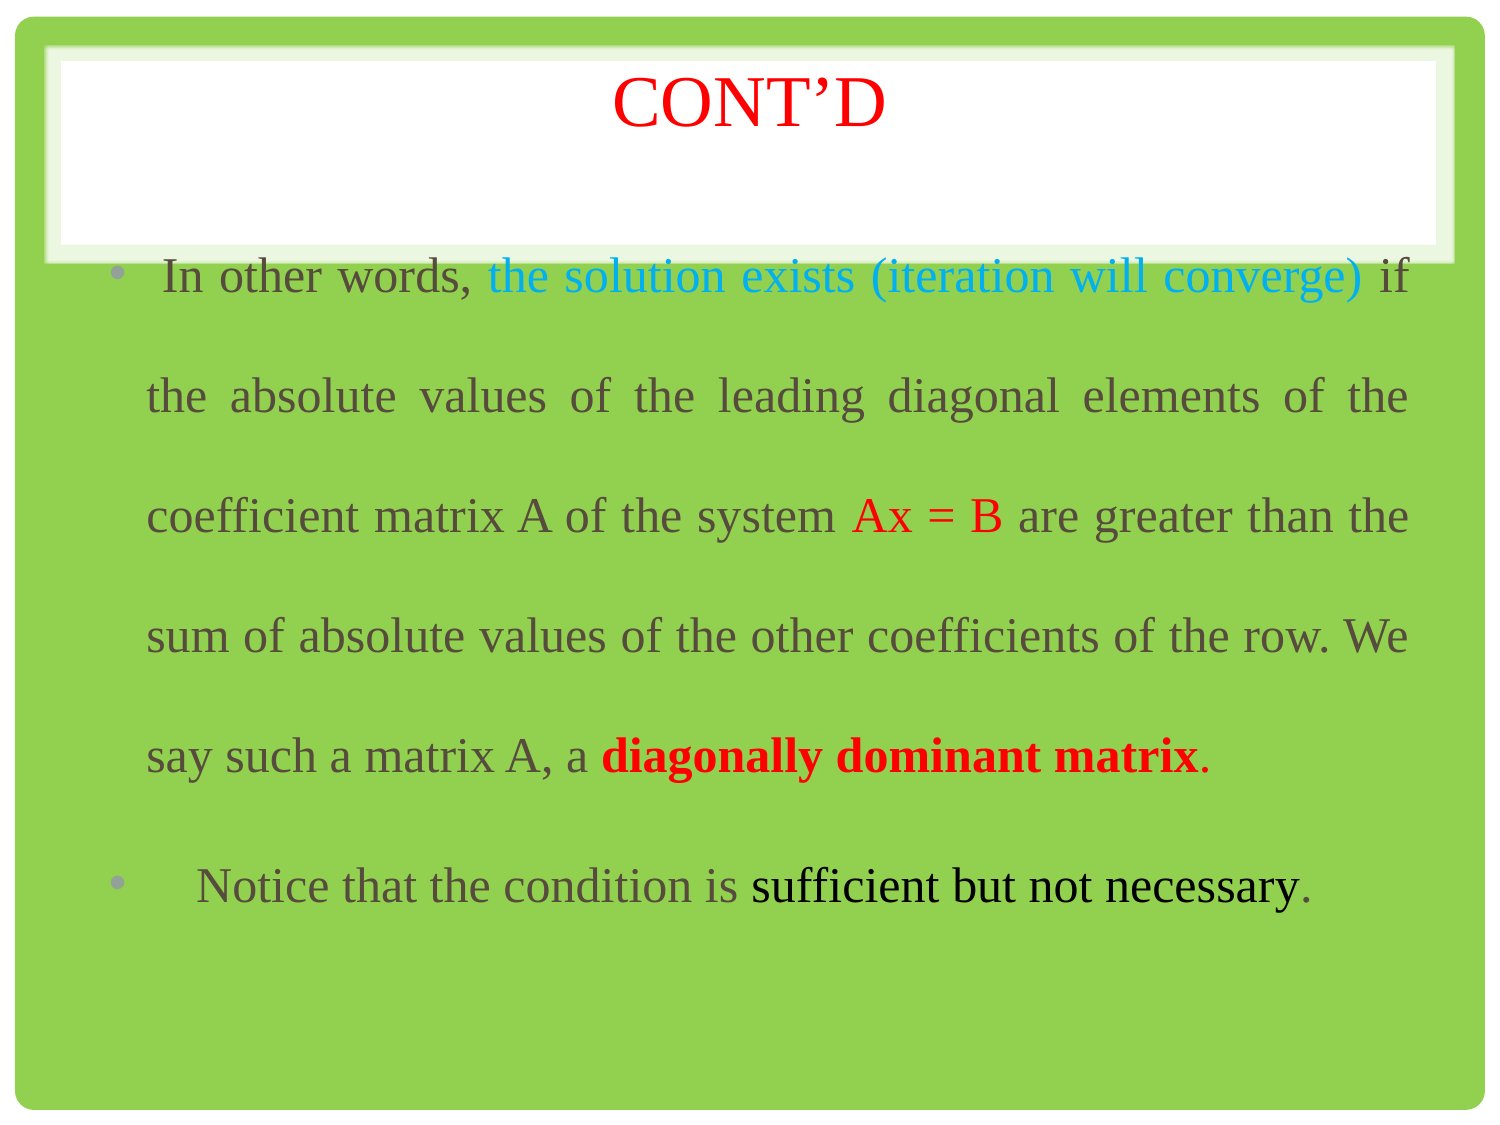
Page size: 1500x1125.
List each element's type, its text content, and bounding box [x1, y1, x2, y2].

list In other words, the solution exists (iteration will converge) if the absolute values of the leading diagonal elements of the coefficient matrix A of the system Ax = B are greater than the sum of absolute values of the other coefficients of the row. We say such a matrix A, a diagonally dominant matrix. Notice that the condition is sufficient but not necessary. [75, 174, 1425, 1063]
title Cont’d [75, 45, 1425, 150]
